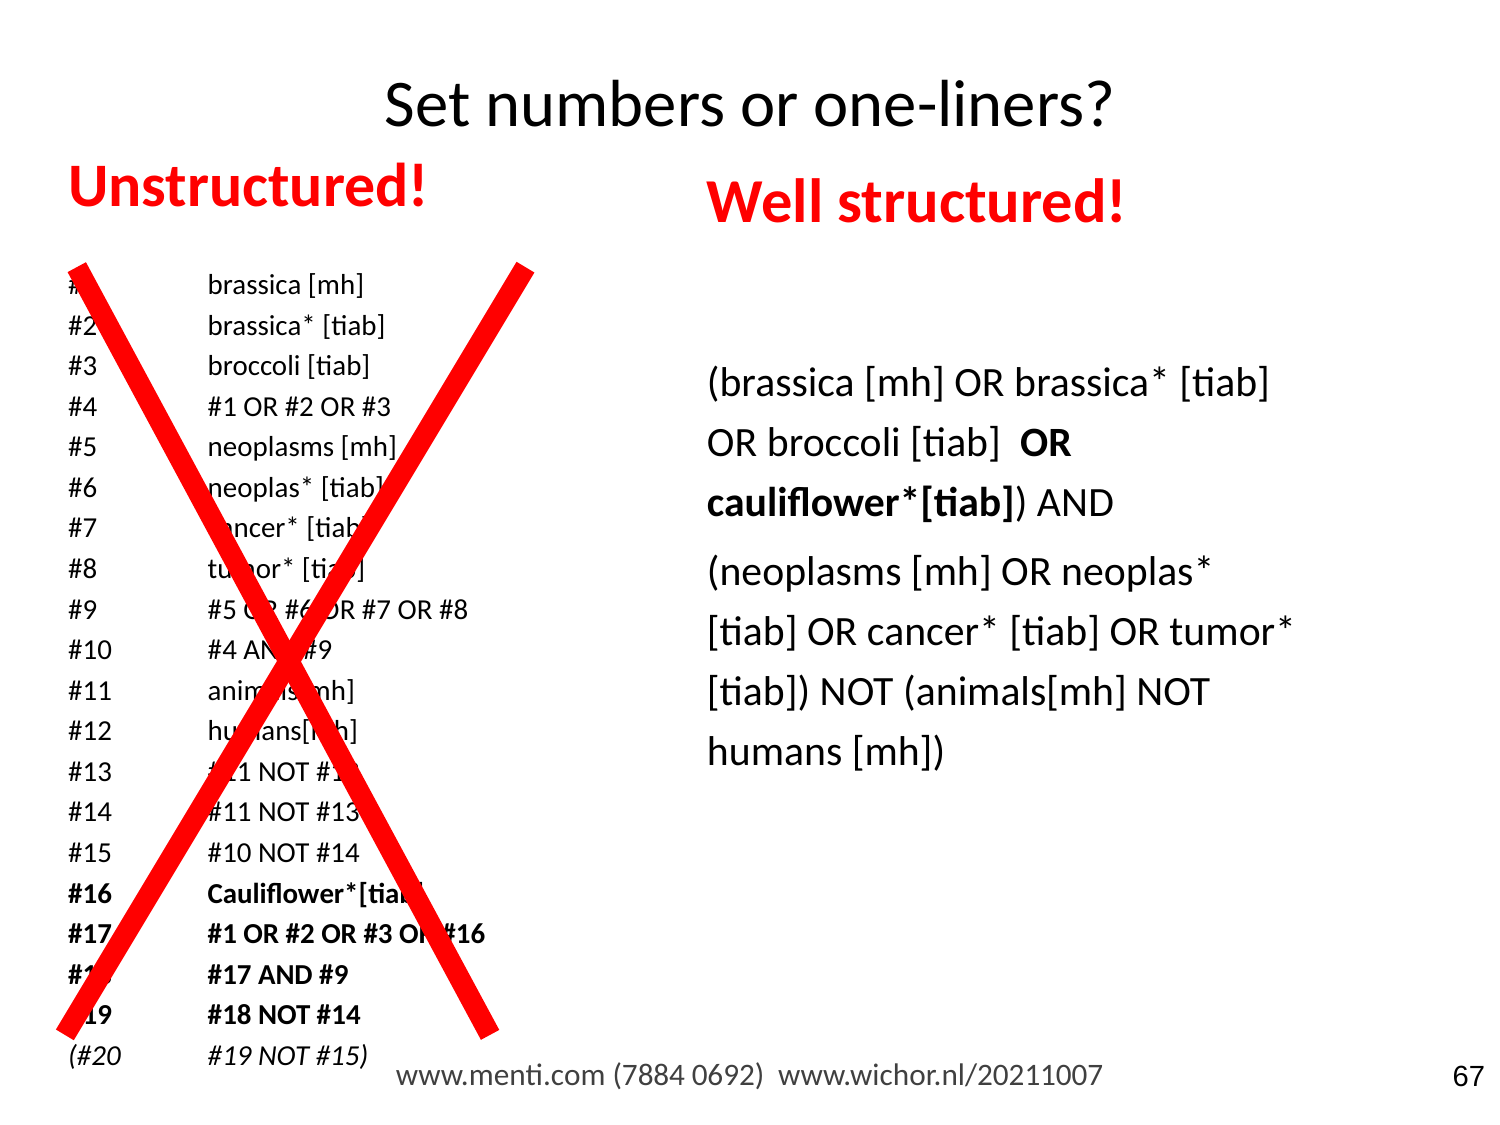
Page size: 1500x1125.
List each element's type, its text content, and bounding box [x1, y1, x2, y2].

title Set numbers or one-liners? [53, 50, 1447, 150]
text_box Well structured! (brassica [mh] OR brassica* [tiab] OR broccoli [tiab] OR cauliflower*[tiab]) AND (neoplasms [mh] OR neoplas* [tiab] OR cancer* [tiab] OR tumor* [tiab]) NOT (animals[mh] NOT humans [mh]) [692, 137, 1329, 1042]
footer www.menti.com (7884 0692) www.wichor.nl/20211007 [75, 1042, 1425, 1103]
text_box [64, 266, 526, 1036]
list Unstructured! #1 brassica [mh] #2 brassica* [tiab] #3 broccoli [tiab] #4 #1 OR #2 OR #3 #5 neoplasms [mh] #6 neoplas* [tiab] #7 cancer* [tiab] #8 tumor* [tiab] #9 #5 OR #6 OR #7 OR #8 #10 #4 AND #9 #11 animals[mh] #12 humans[mh] #13 #11 NOT #12 #14 #11 NOT #13 #15 #10 NOT #14 #16 Cauliflower*[tiab] #17 #1 OR #2 OR #3 OR #16 #18 #17 AND #9 #19 #18 NOT #14 (#20 #19 NOT #15) [53, 137, 668, 1083]
text_box 67 [1362, 1049, 1500, 1125]
